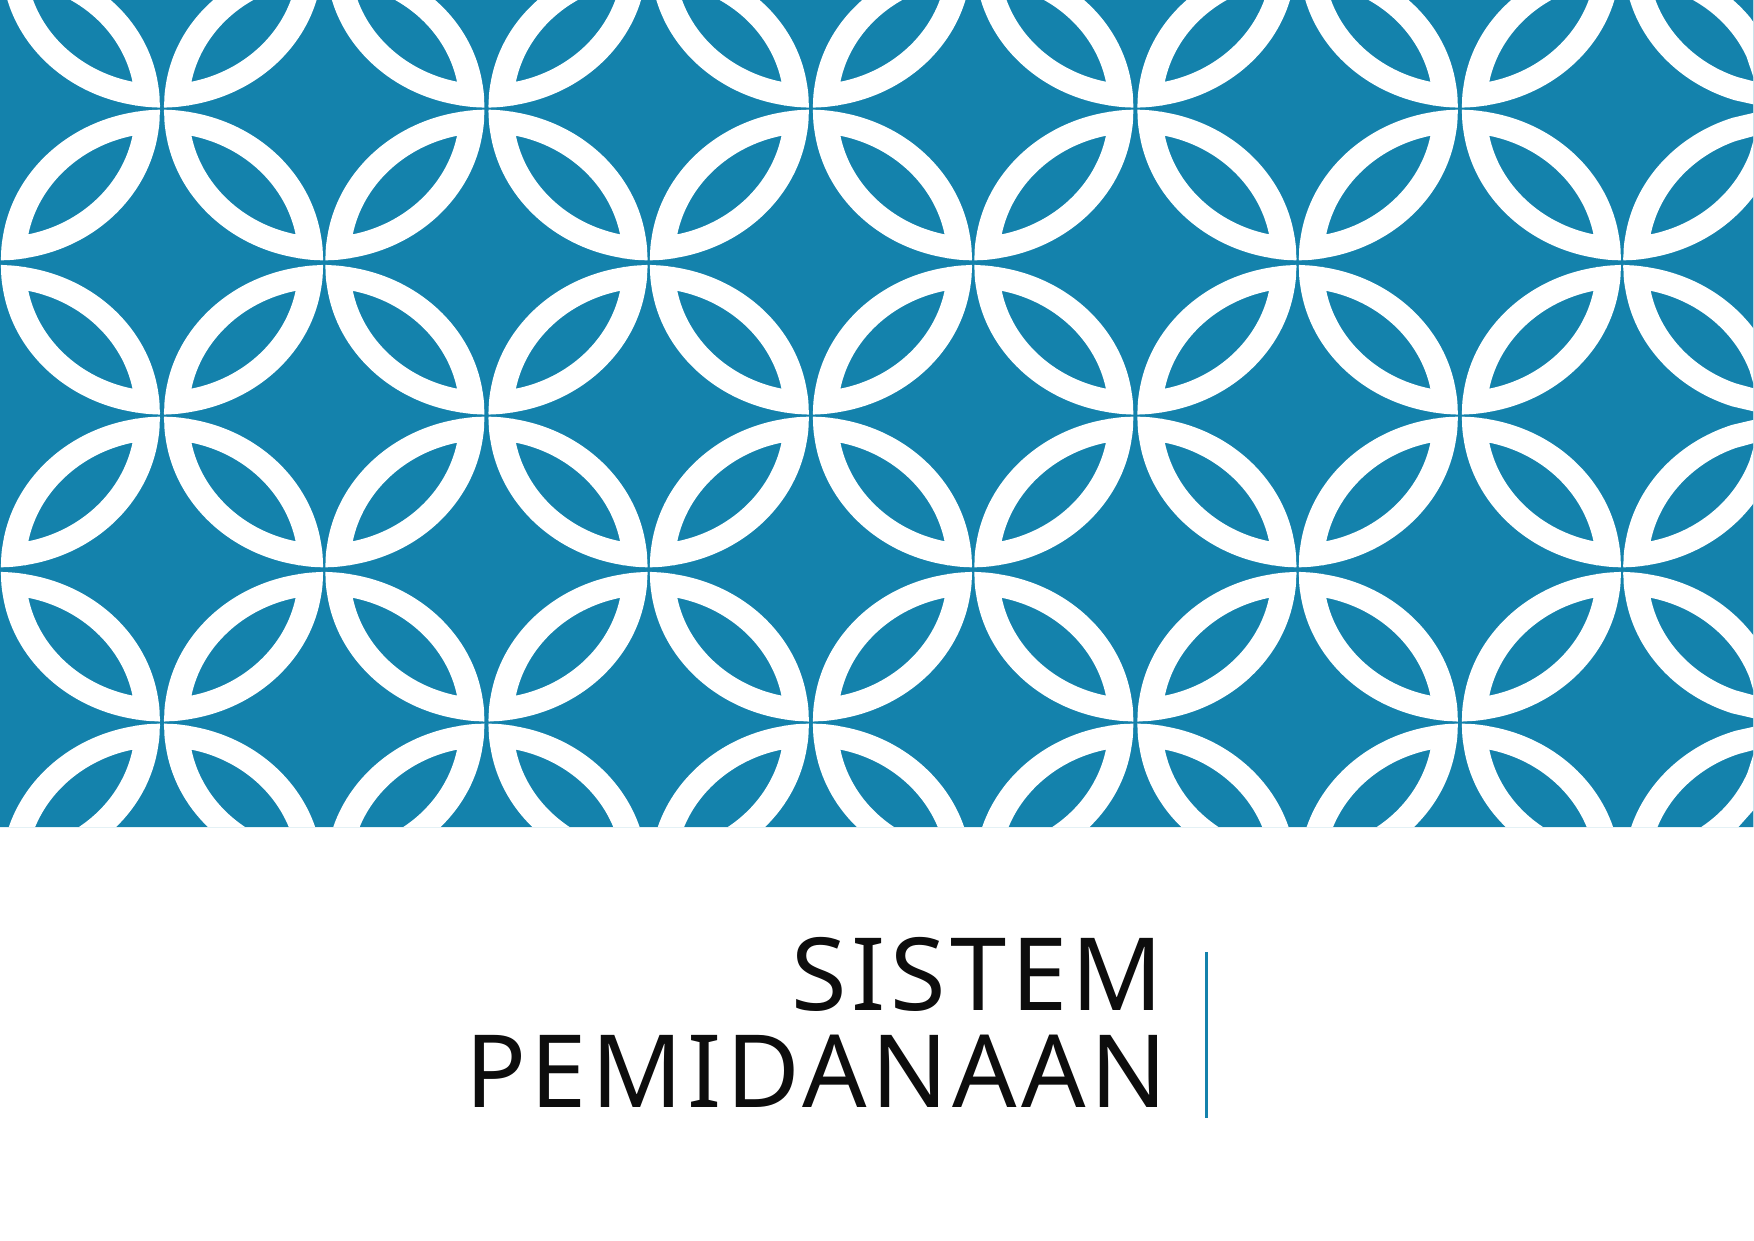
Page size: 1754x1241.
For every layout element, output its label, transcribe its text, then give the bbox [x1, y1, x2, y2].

title SISTEM PEMIDANAAN [65, 897, 1184, 1162]
